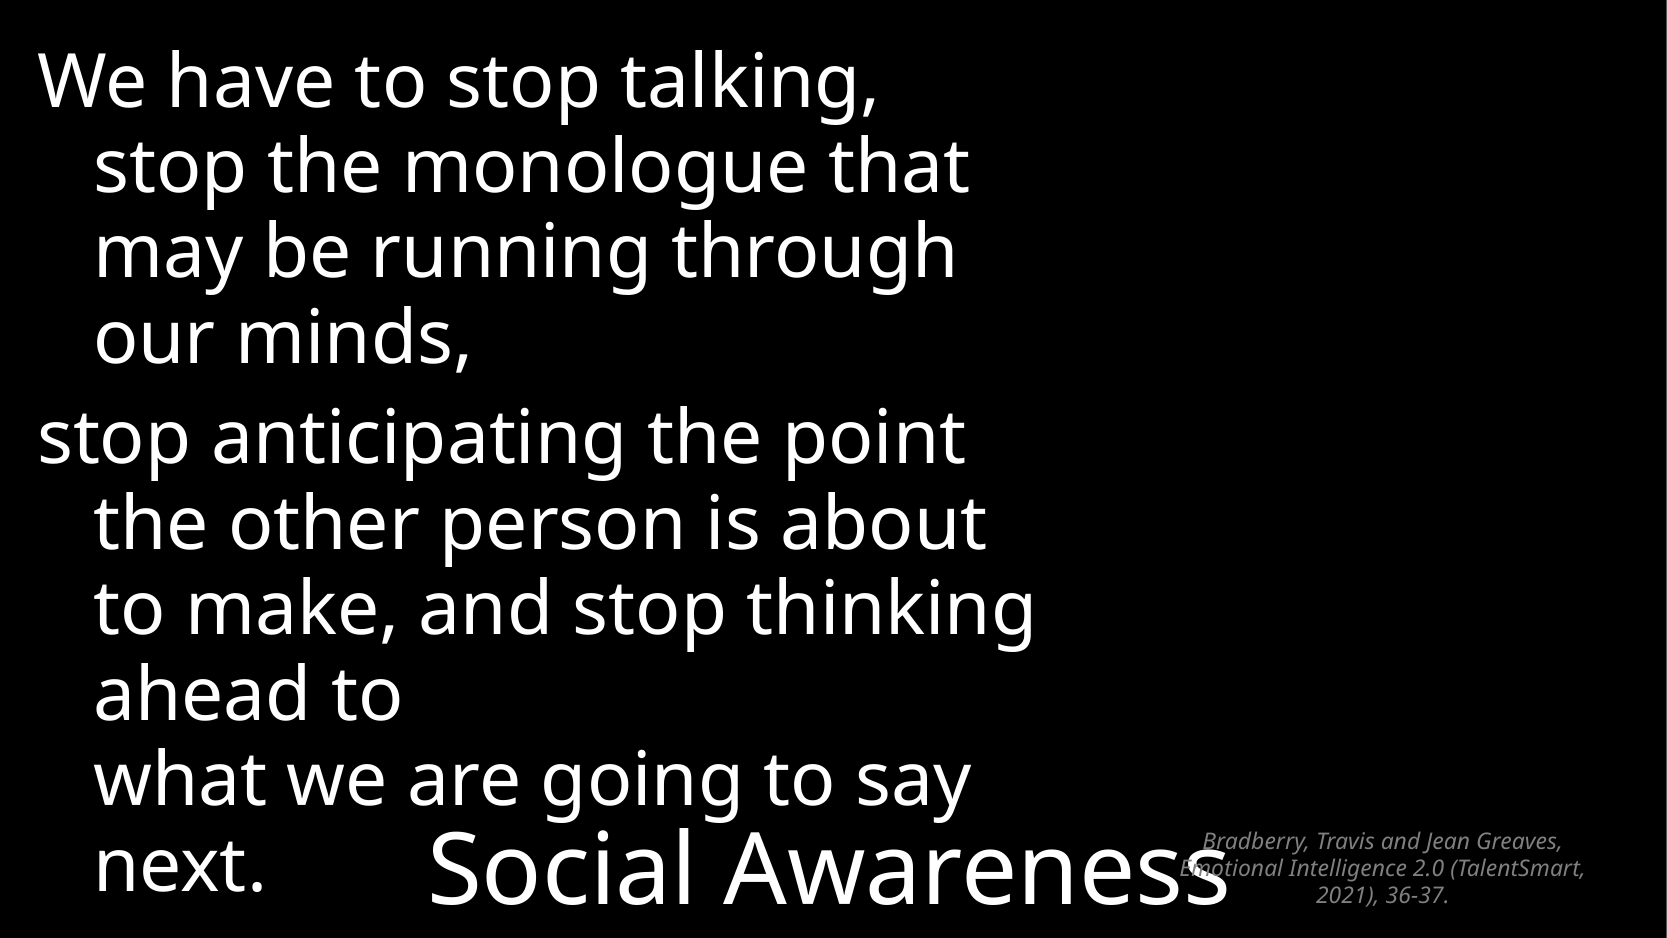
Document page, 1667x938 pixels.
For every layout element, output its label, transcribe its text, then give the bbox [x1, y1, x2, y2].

text_box Bradberry, Travis and Jean Greaves, Emotional Intelligence 2.0 (TalentSmart, 2021), 36-37. [1145, 818, 1621, 898]
title Social Awareness [10, 807, 1650, 923]
list We have to stop talking, stop the monologue that may be running through our minds, stop anticipating the point the other person is about to make, and stop thinking ahead to what we are going to say next. [21, 30, 1084, 792]
